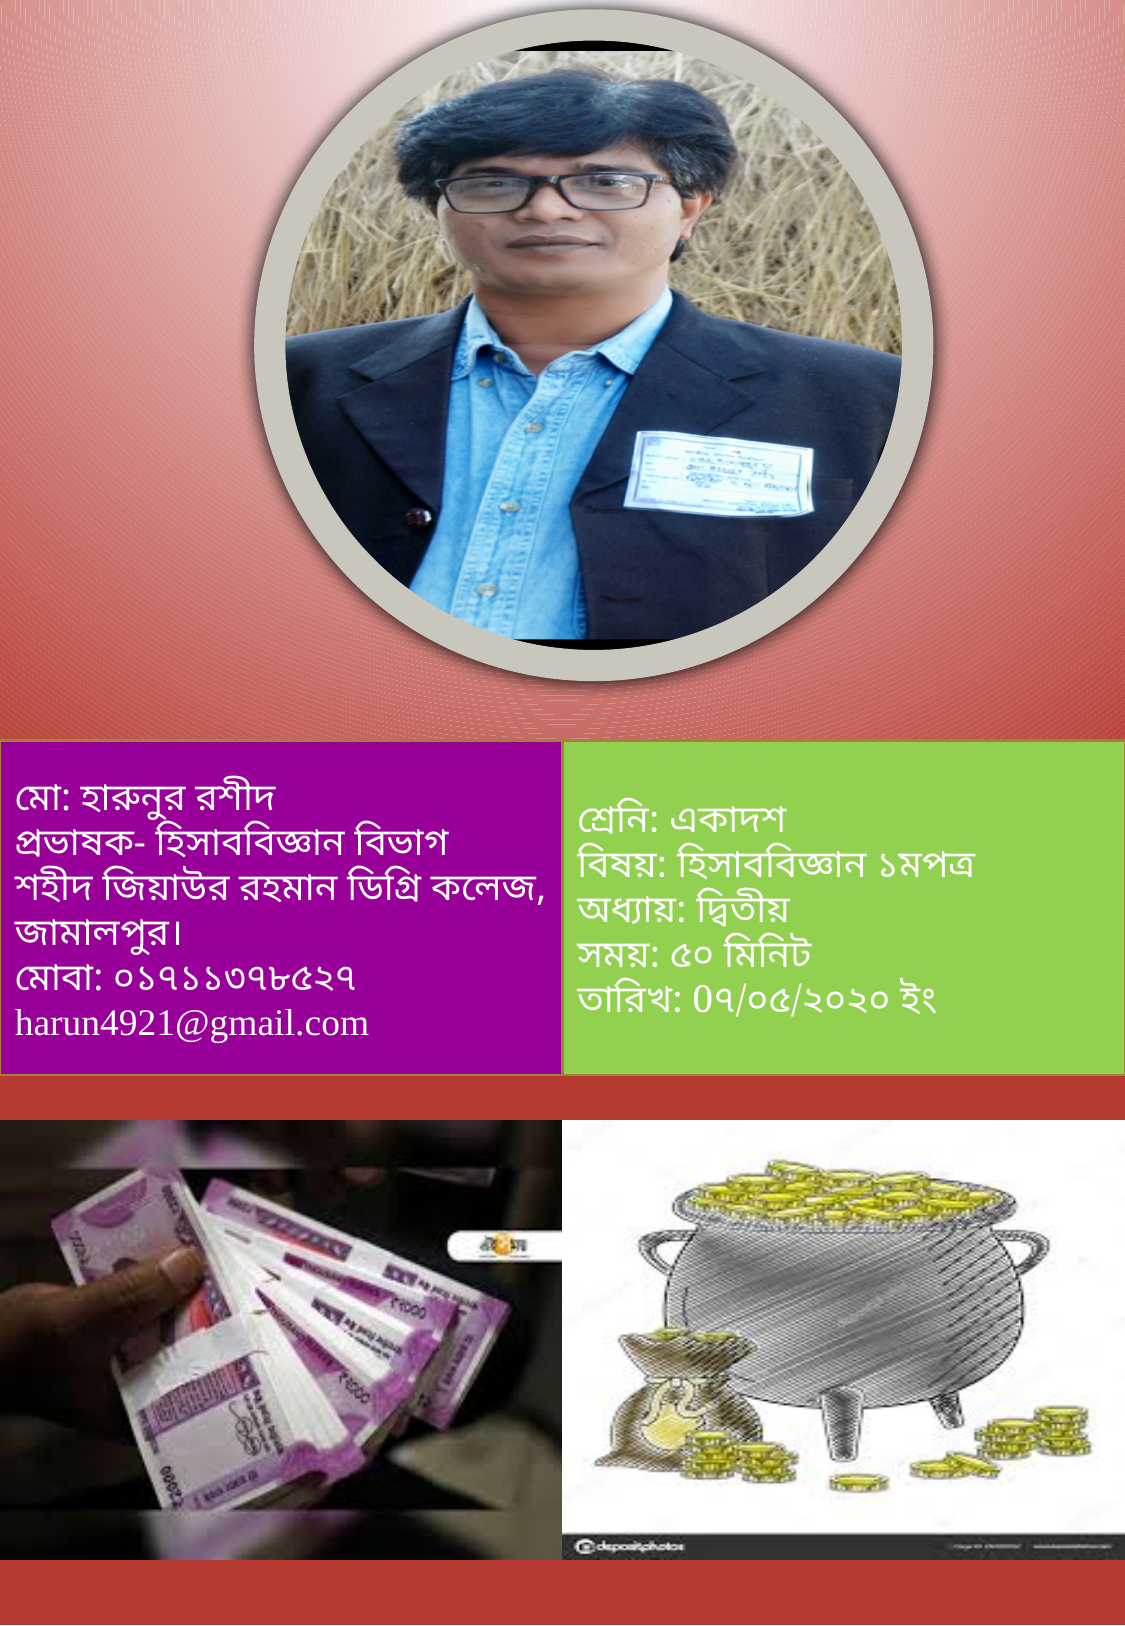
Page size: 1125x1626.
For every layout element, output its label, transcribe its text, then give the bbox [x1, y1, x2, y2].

picture [269, 24, 918, 666]
text_box মো: হারুনুর রশীদ প্রভাষক- হিসাববিজ্ঞান বিভাগ শহীদ জিয়াউর রহমান ডিগ্রি কলেজ, জামালপুর। মোবা: ০১৭১১৩৭৮৫২৭ harun4921@gmail.com [0, 739, 561, 1076]
text_box শ্রেনি: একাদশ বিষয়: হিসাববিজ্ঞান ১মপত্র অধ্যায়: দ্বিতীয় সময়: ৫০ মিনিট তারিখ: 0৭/০৫/২০২০ ইং [561, 739, 1125, 1076]
picture [0, 1120, 1125, 1560]
